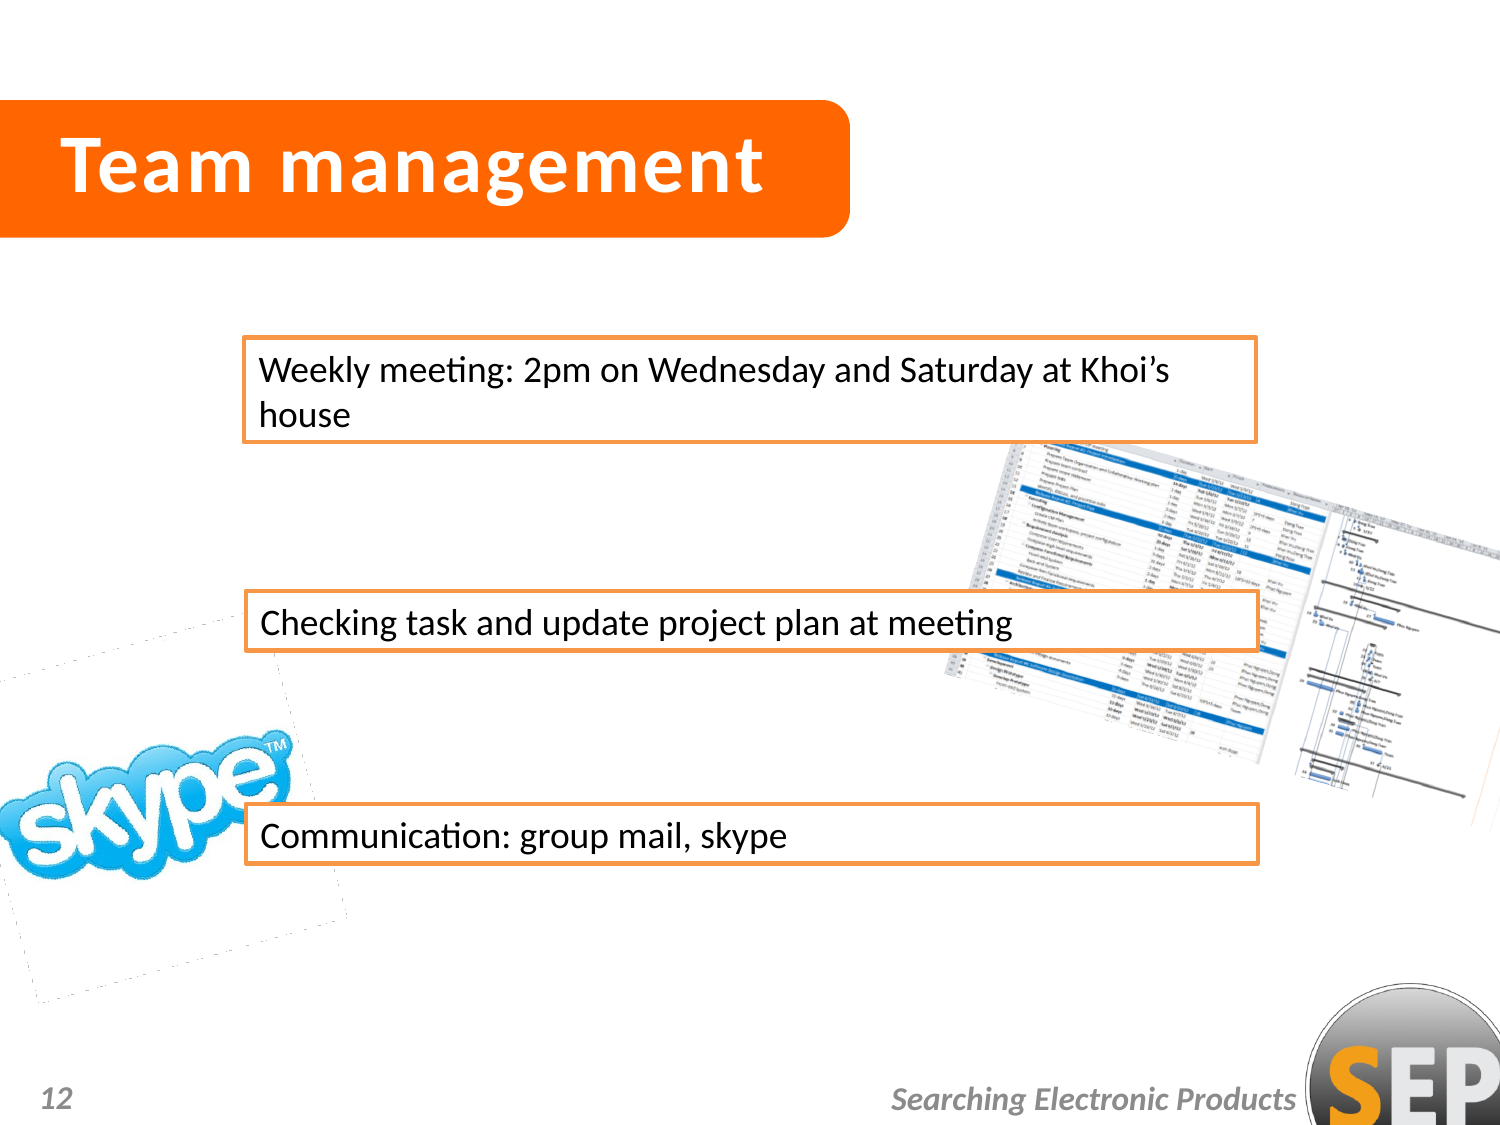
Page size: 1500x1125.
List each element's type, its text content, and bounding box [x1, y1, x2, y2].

text_box [0, 236, 837, 240]
text_box [0, 97, 838, 102]
text_box Weekly meeting: 2pm on Wednesday and Saturday at Khoi’s house [242, 335, 1258, 444]
slide_number 12 [0, 1066, 88, 1125]
picture [0, 613, 347, 1003]
footer Searching Electronic Products [856, 1067, 1332, 1125]
picture [1303, 981, 1500, 1125]
text_box Communication: group mail, skype [314, 802, 1260, 866]
text_box Team management [0, 102, 1050, 236]
text_box Checking task and update project plan at meeting [244, 589, 965, 653]
picture [945, 444, 1500, 833]
